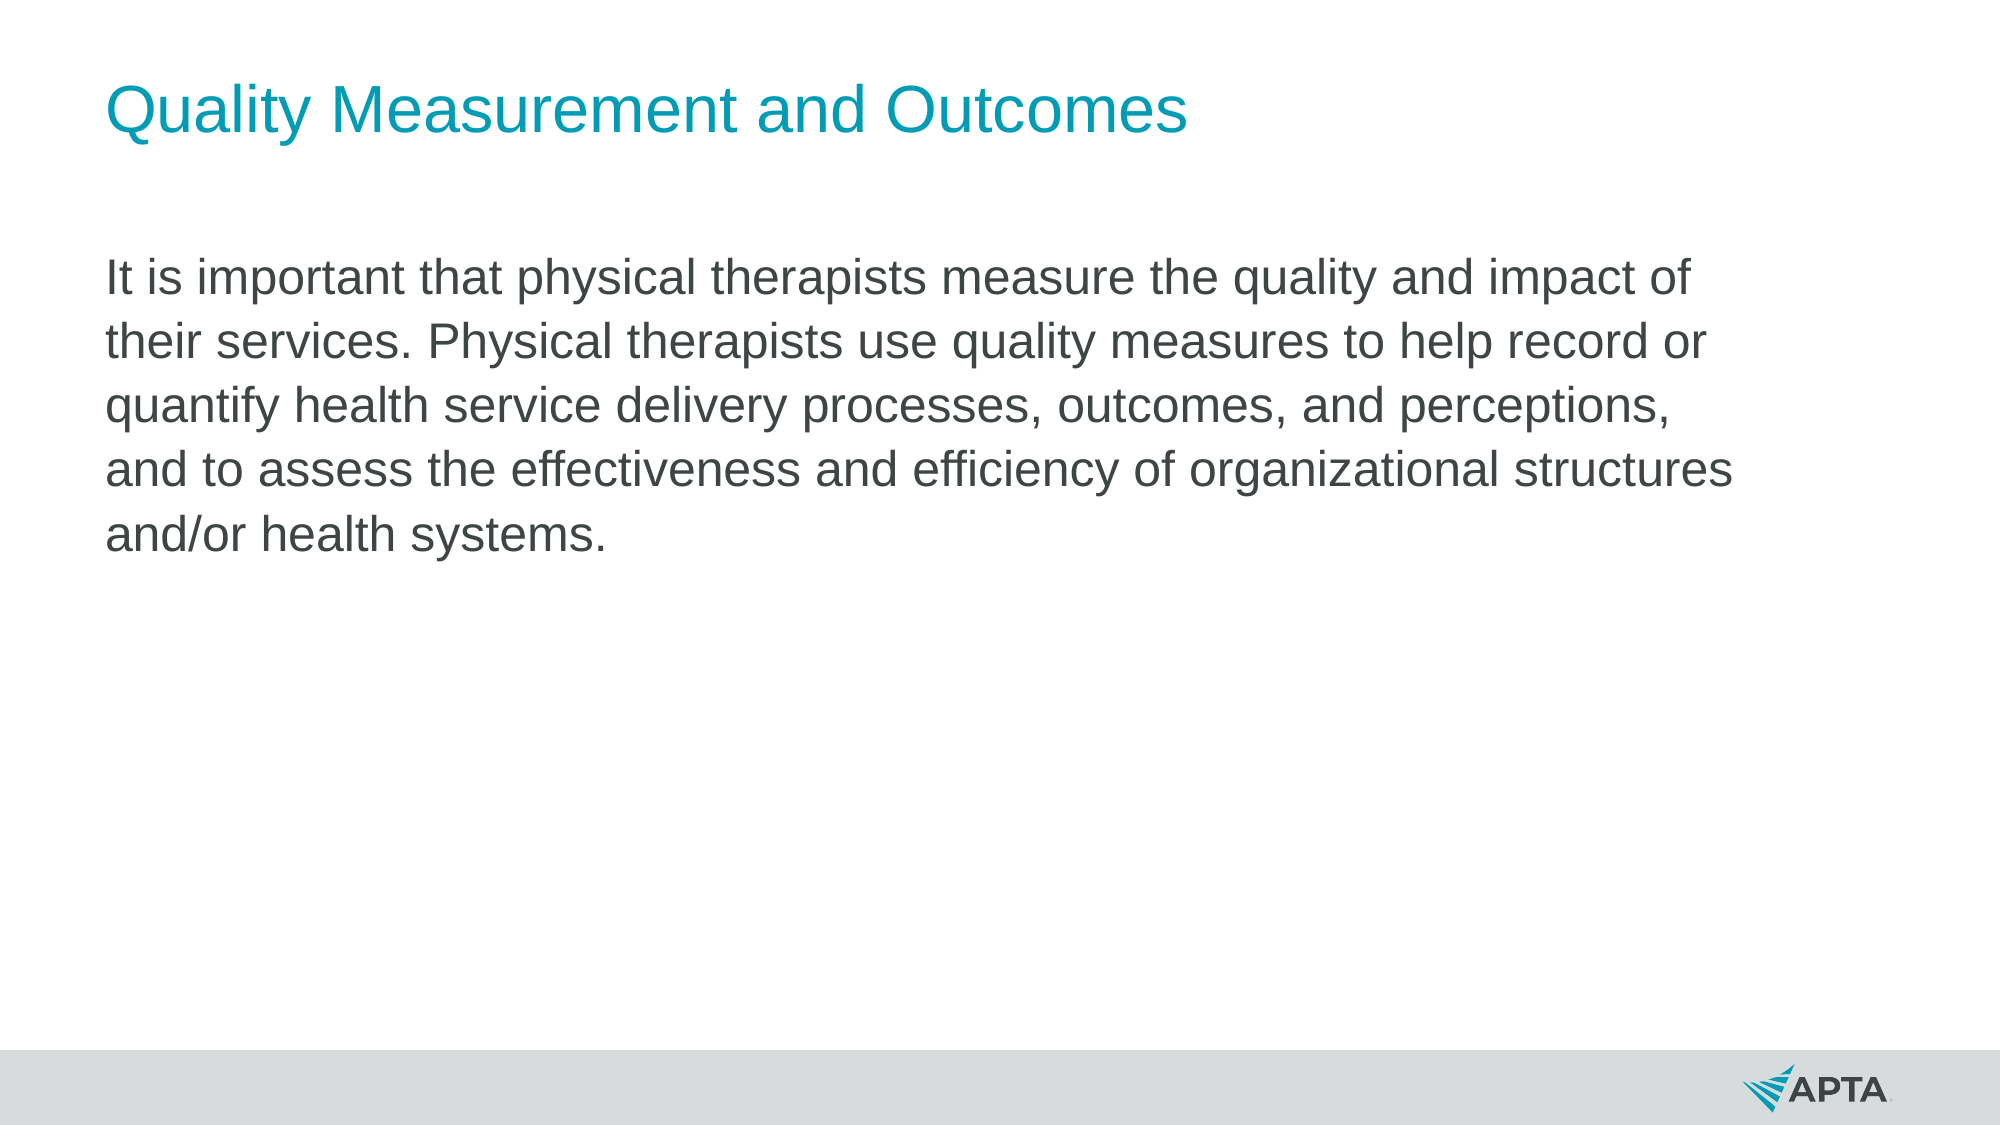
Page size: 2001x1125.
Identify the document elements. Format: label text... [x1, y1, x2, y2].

list It is important that physical therapists measure the quality and impact of their services. Physical therapists use quality measures to help record or quantify health service delivery processes, outcomes, and perceptions, and to assess the effectiveness and efficiency of organizational structures and/or health systems. [105, 239, 1755, 990]
title Quality Measurement and Outcomes [105, 75, 1755, 225]
picture [1742, 1063, 1893, 1113]
